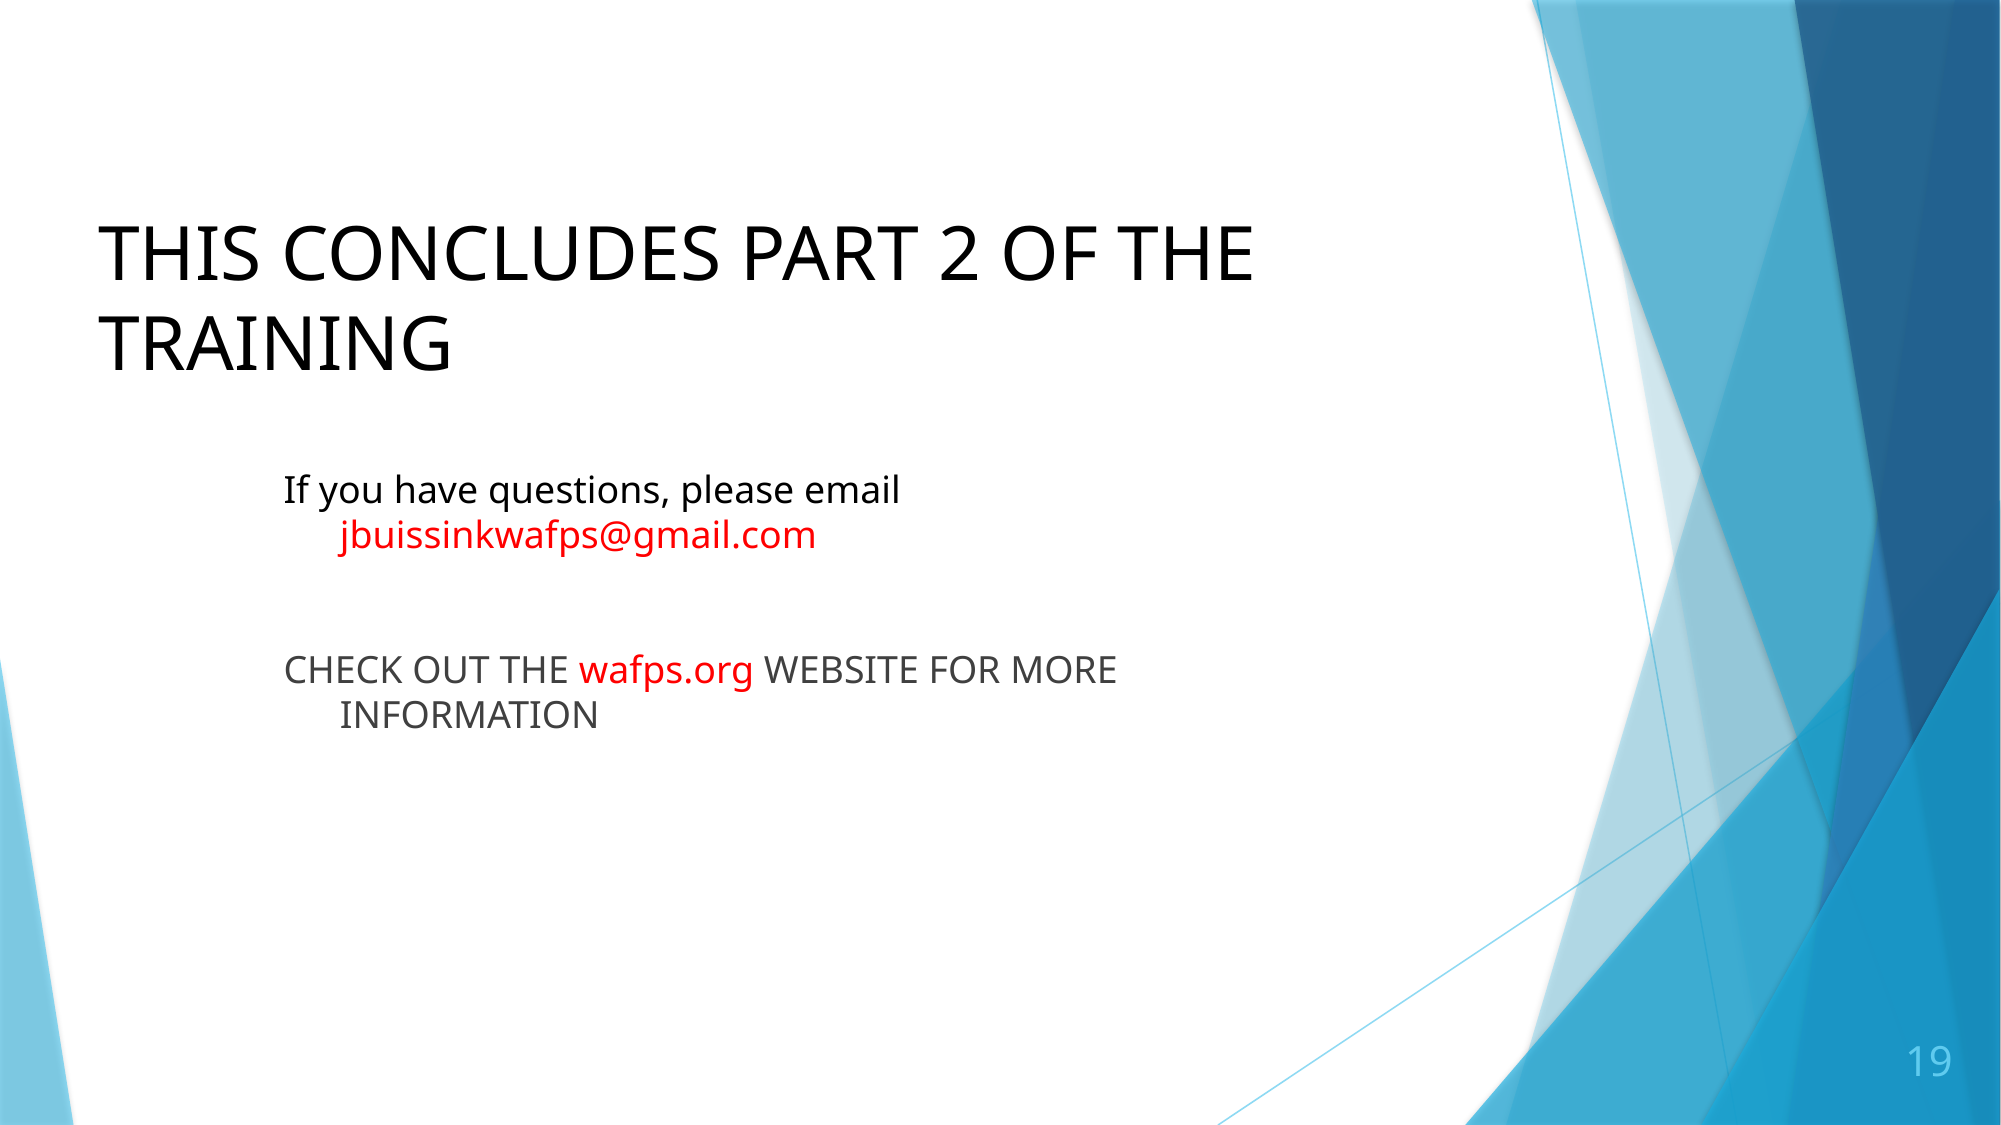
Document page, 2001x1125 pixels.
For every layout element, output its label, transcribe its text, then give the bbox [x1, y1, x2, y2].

list If you have questions, please email jbuissinkwafps@gmail.com CHECK OUT THE wafps.org WEBSITE FOR MORE INFORMATION [263, 445, 1371, 740]
slide_number 19 [1853, 1019, 1974, 1106]
title THIS CONCLUDES PART 2 OF THE TRAINING [78, 185, 1592, 372]
